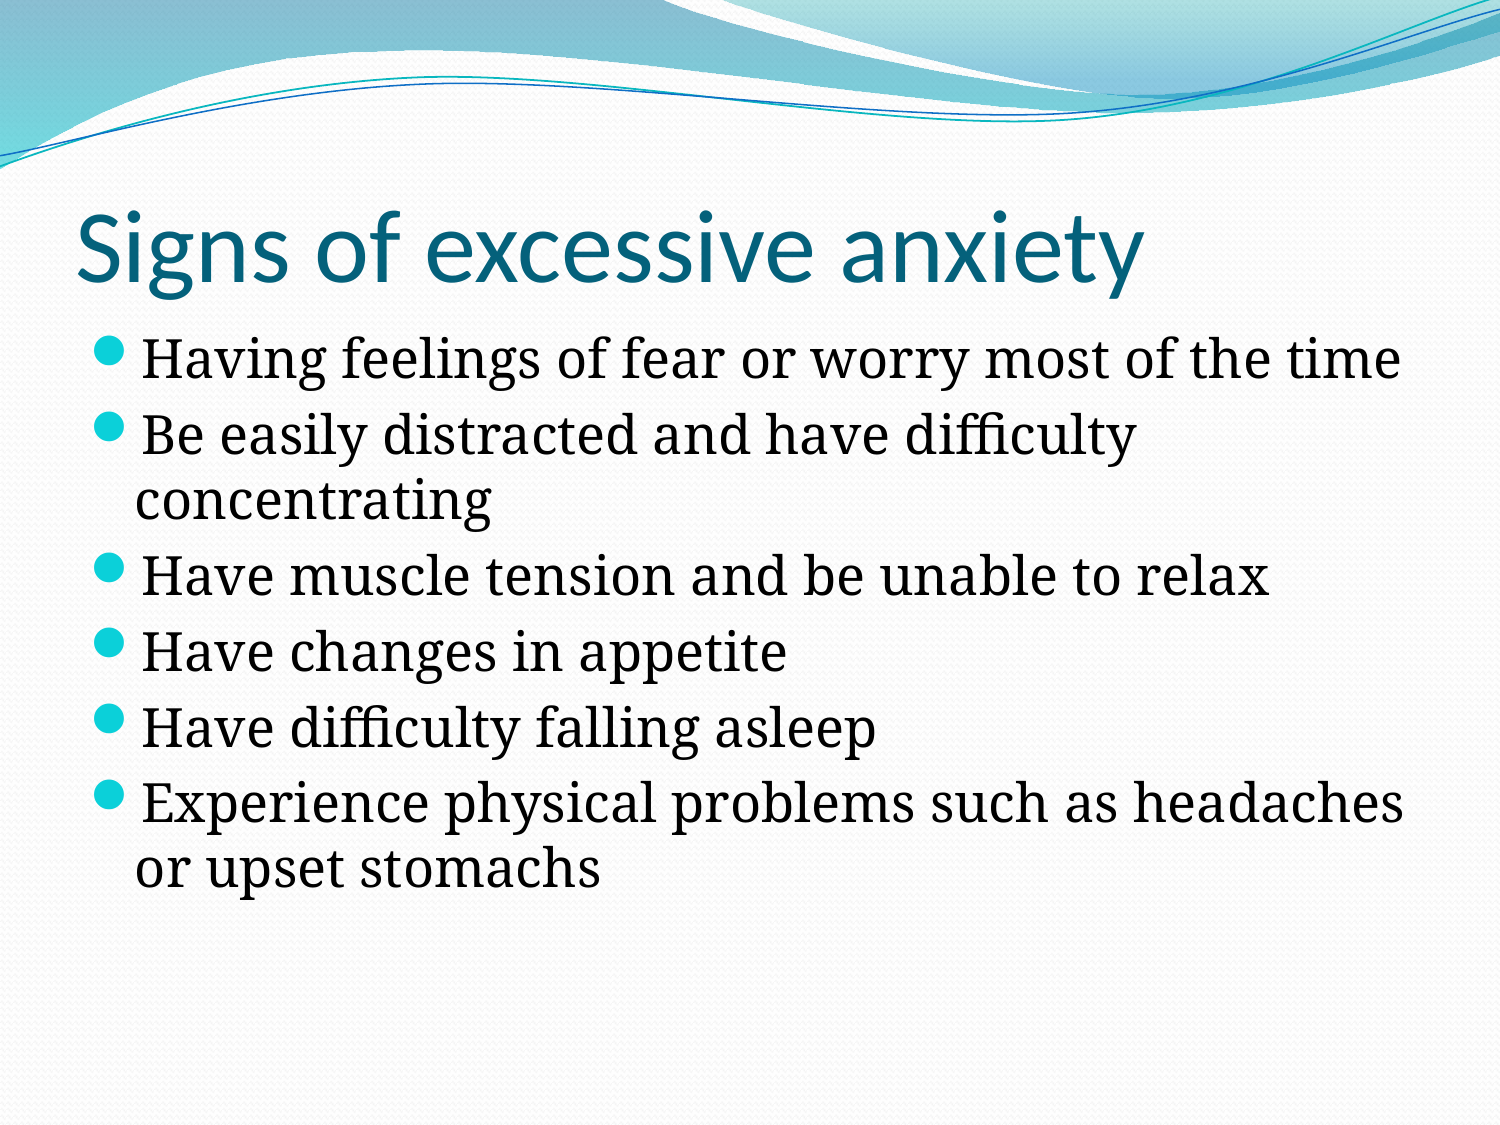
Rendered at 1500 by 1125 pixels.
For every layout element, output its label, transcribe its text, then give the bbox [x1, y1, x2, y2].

list Having feelings of fear or worry most of the time Be easily distracted and have difficulty concentrating Have muscle tension and be unable to relax Have changes in appetite Have difficulty falling asleep Experience physical problems such as headaches or upset stomachs [75, 317, 1425, 1038]
title Signs of excessive anxiety [75, 115, 1425, 303]
